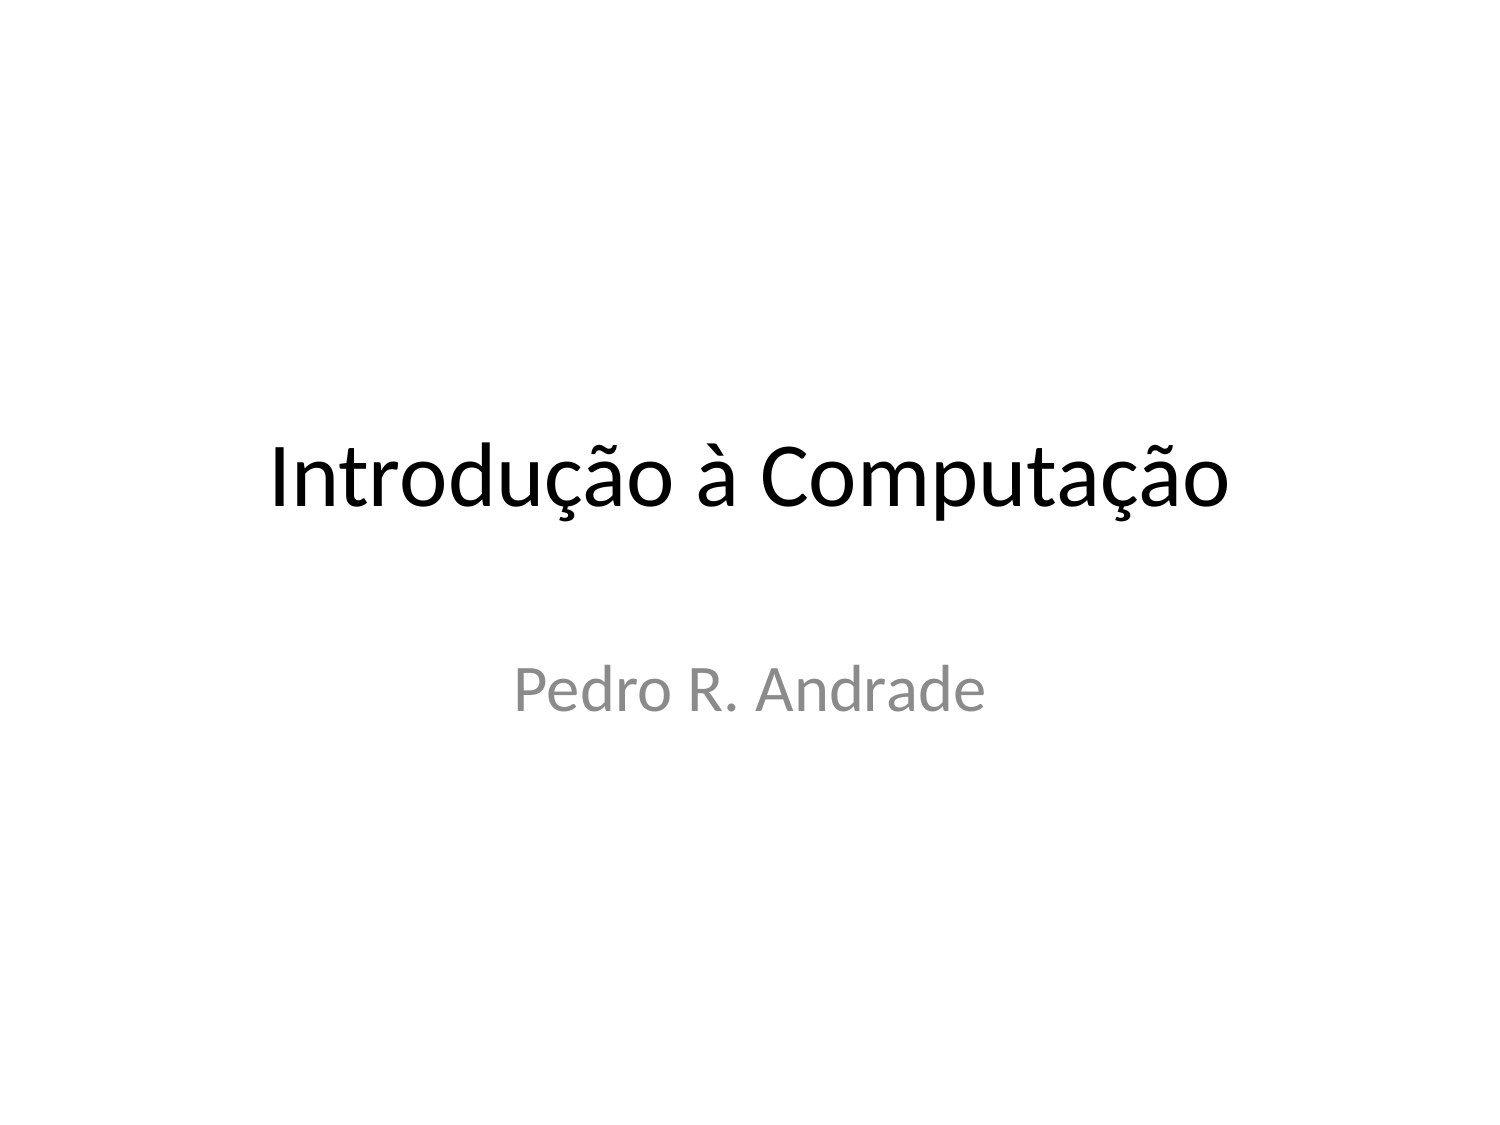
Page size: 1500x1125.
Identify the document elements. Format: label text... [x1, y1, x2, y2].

subtitle Pedro R. Andrade [225, 637, 1275, 925]
title Introdução à Computação [88, 349, 1412, 591]
